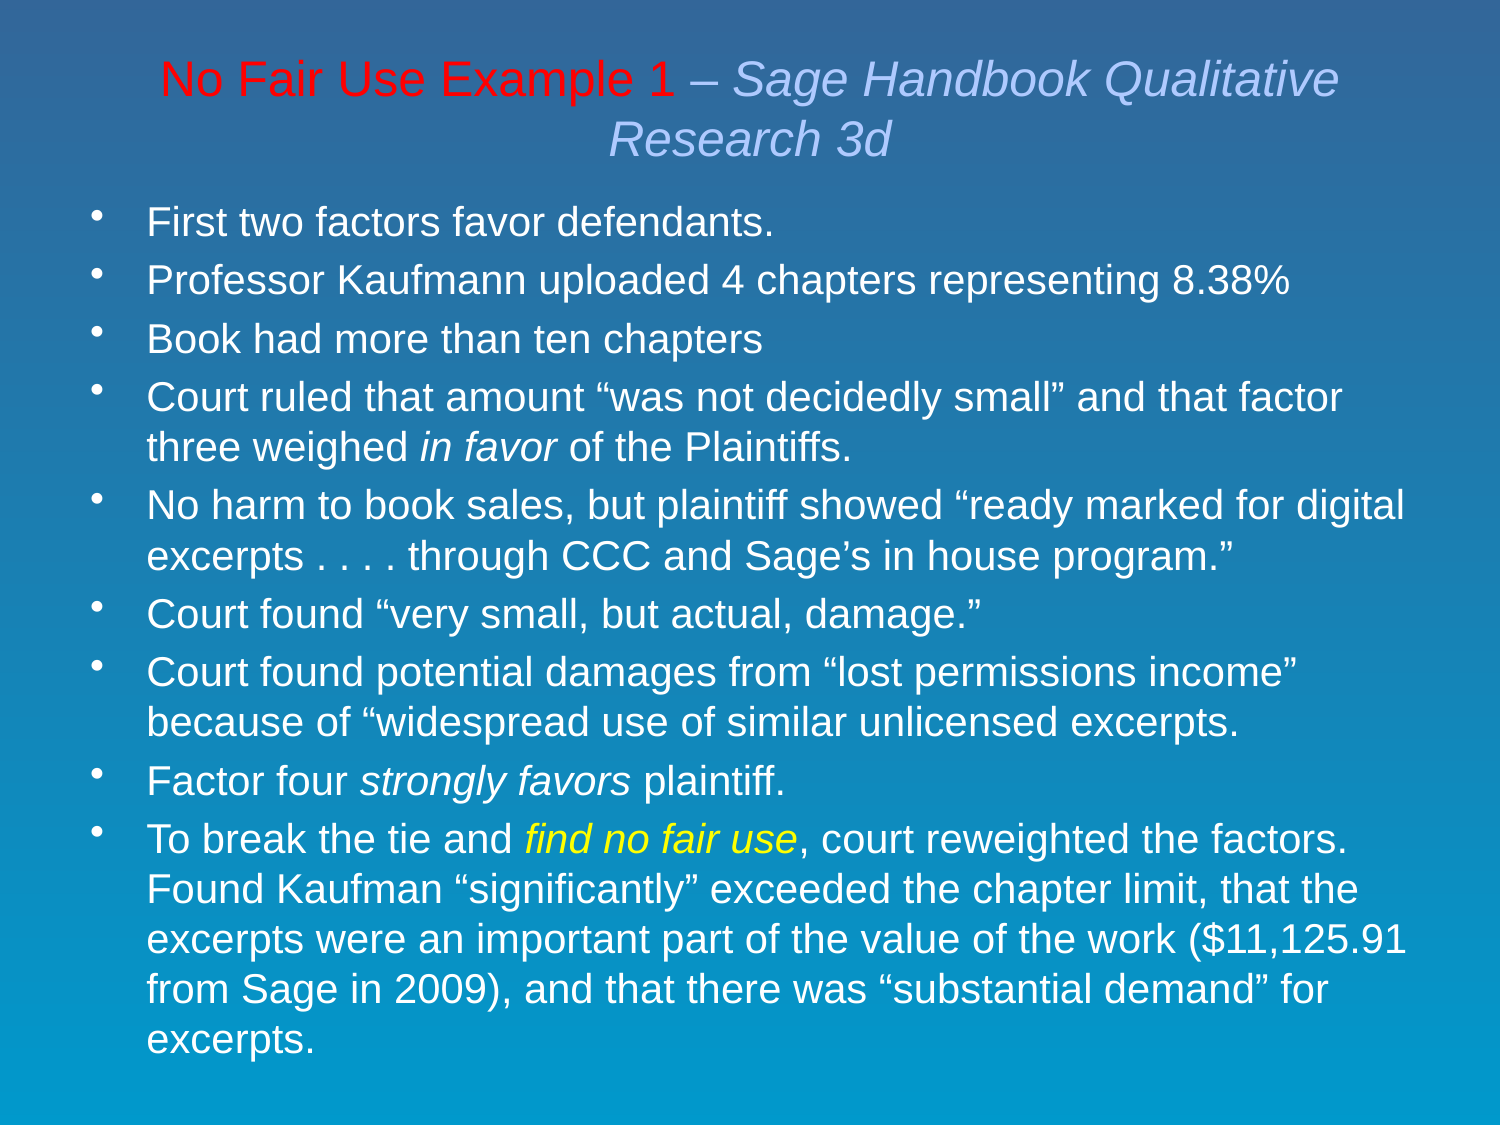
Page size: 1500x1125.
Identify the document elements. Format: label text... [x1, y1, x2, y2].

list First two factors favor defendants. Professor Kaufmann uploaded 4 chapters representing 8.38% Book had more than ten chapters Court ruled that amount “was not decidedly small” and that factor three weighed in favor of the Plaintiffs. No harm to book sales, but plaintiff showed “ready marked for digital excerpts . . . . through CCC and Sage’s in house program.” Court found “very small, but actual, damage.” Court found potential damages from “lost permissions income” because of “widespread use of similar unlicensed excerpts. Factor four strongly favors plaintiff. To break the tie and find no fair use, court reweighted the factors. Found Kaufman “significantly” exceeded the chapter limit, that the excerpts were an important part of the value of the work ($11,125.91 from Sage in 2009), and that there was “substantial demand” for excerpts. [74, 187, 1426, 1088]
title No Fair Use Example 1 – Sage Handbook Qualitative Research 3d [74, 12, 1426, 187]
